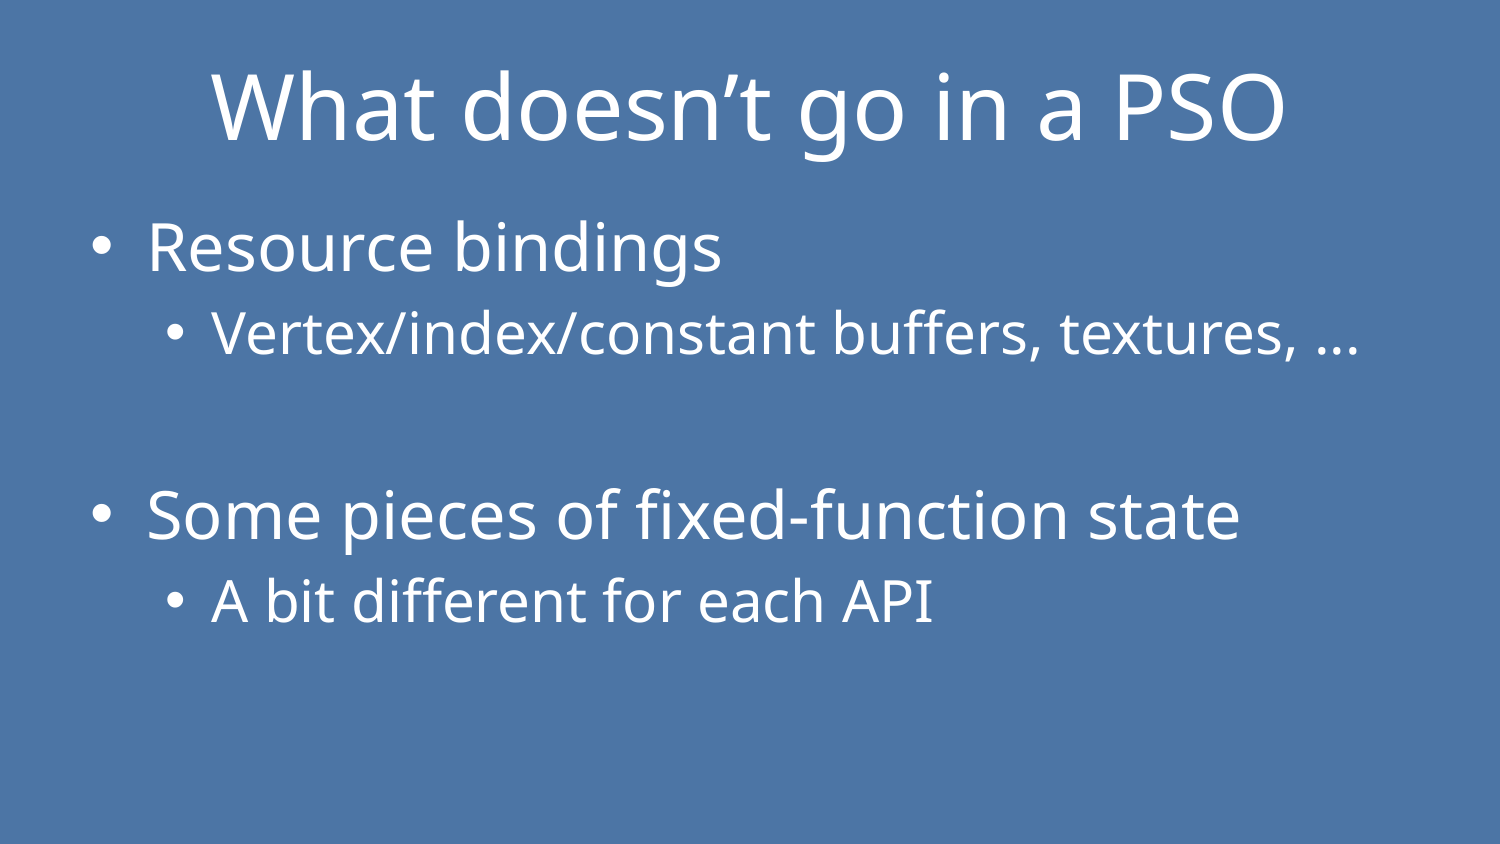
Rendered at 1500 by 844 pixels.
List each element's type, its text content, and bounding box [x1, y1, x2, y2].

title What doesn’t go in a PSO [75, 33, 1425, 175]
list Resource bindings Vertex/index/constant buffers, textures, ... Some pieces of fixed-function state A bit different for each API [75, 196, 1425, 754]
